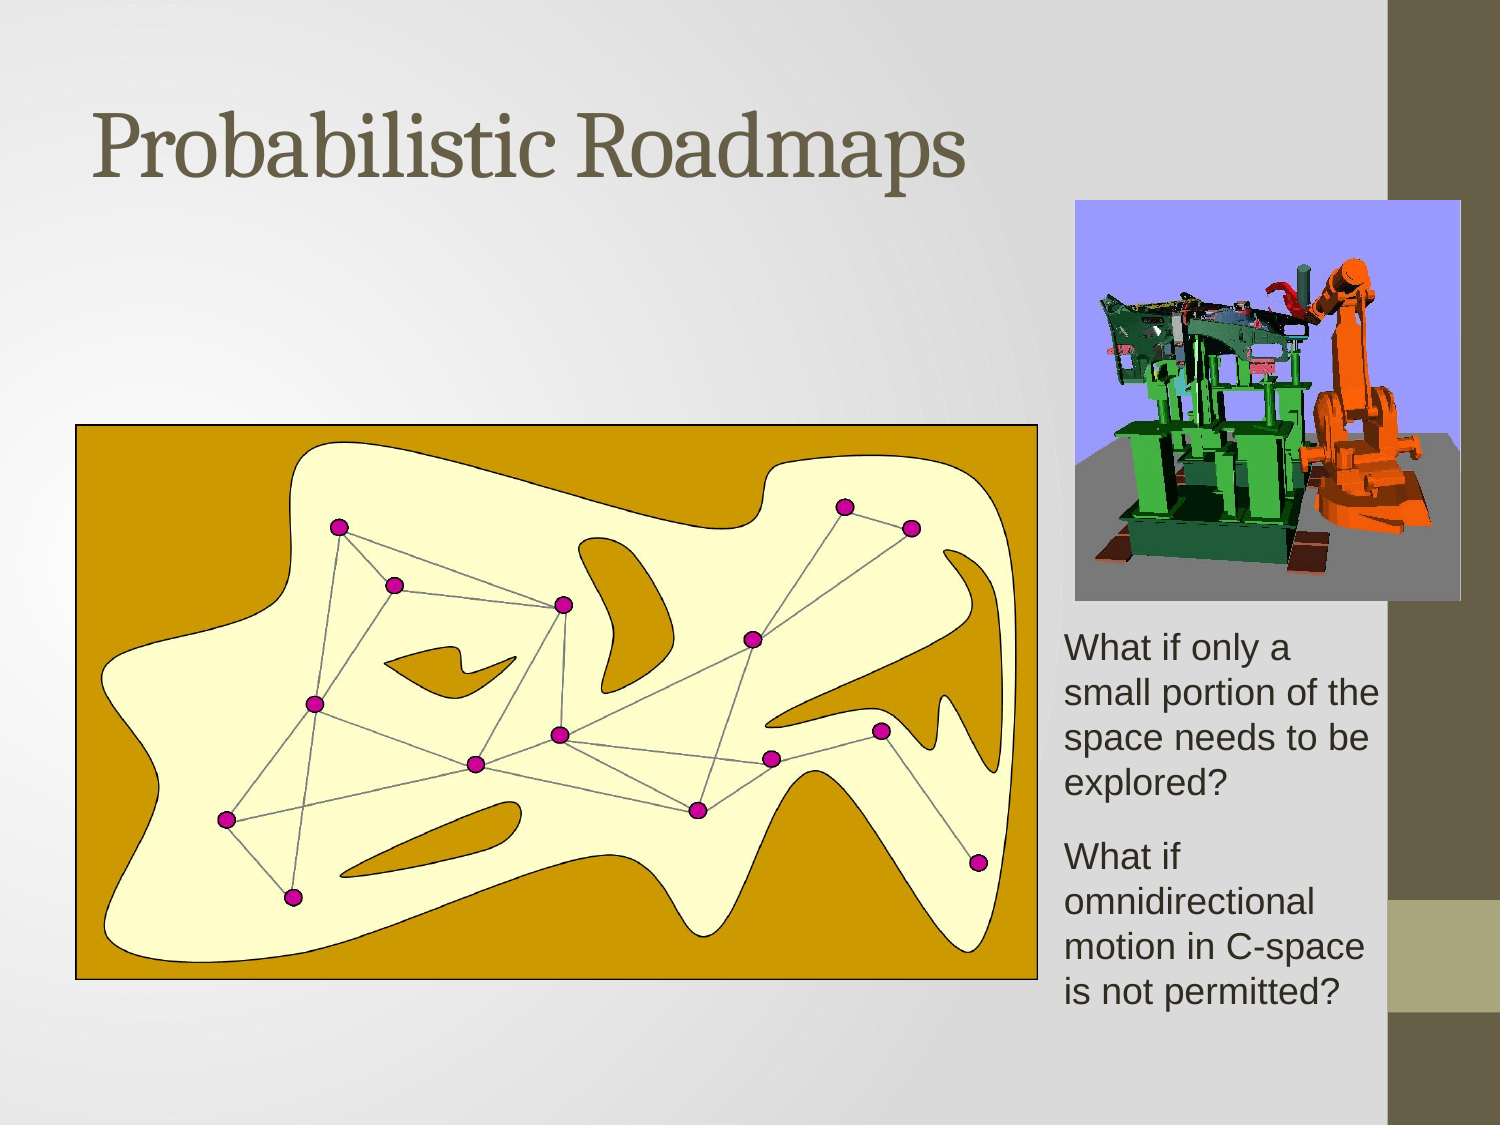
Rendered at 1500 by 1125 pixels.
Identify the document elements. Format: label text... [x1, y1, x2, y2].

picture [74, 424, 1038, 980]
text_box What if only a small portion of the space needs to be explored? [1049, 615, 1400, 811]
title Probabilistic Roadmaps [75, 45, 1325, 233]
text_box What if omnidirectional motion in C-space is not permitted? [1049, 824, 1400, 1020]
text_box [1074, 199, 1462, 603]
